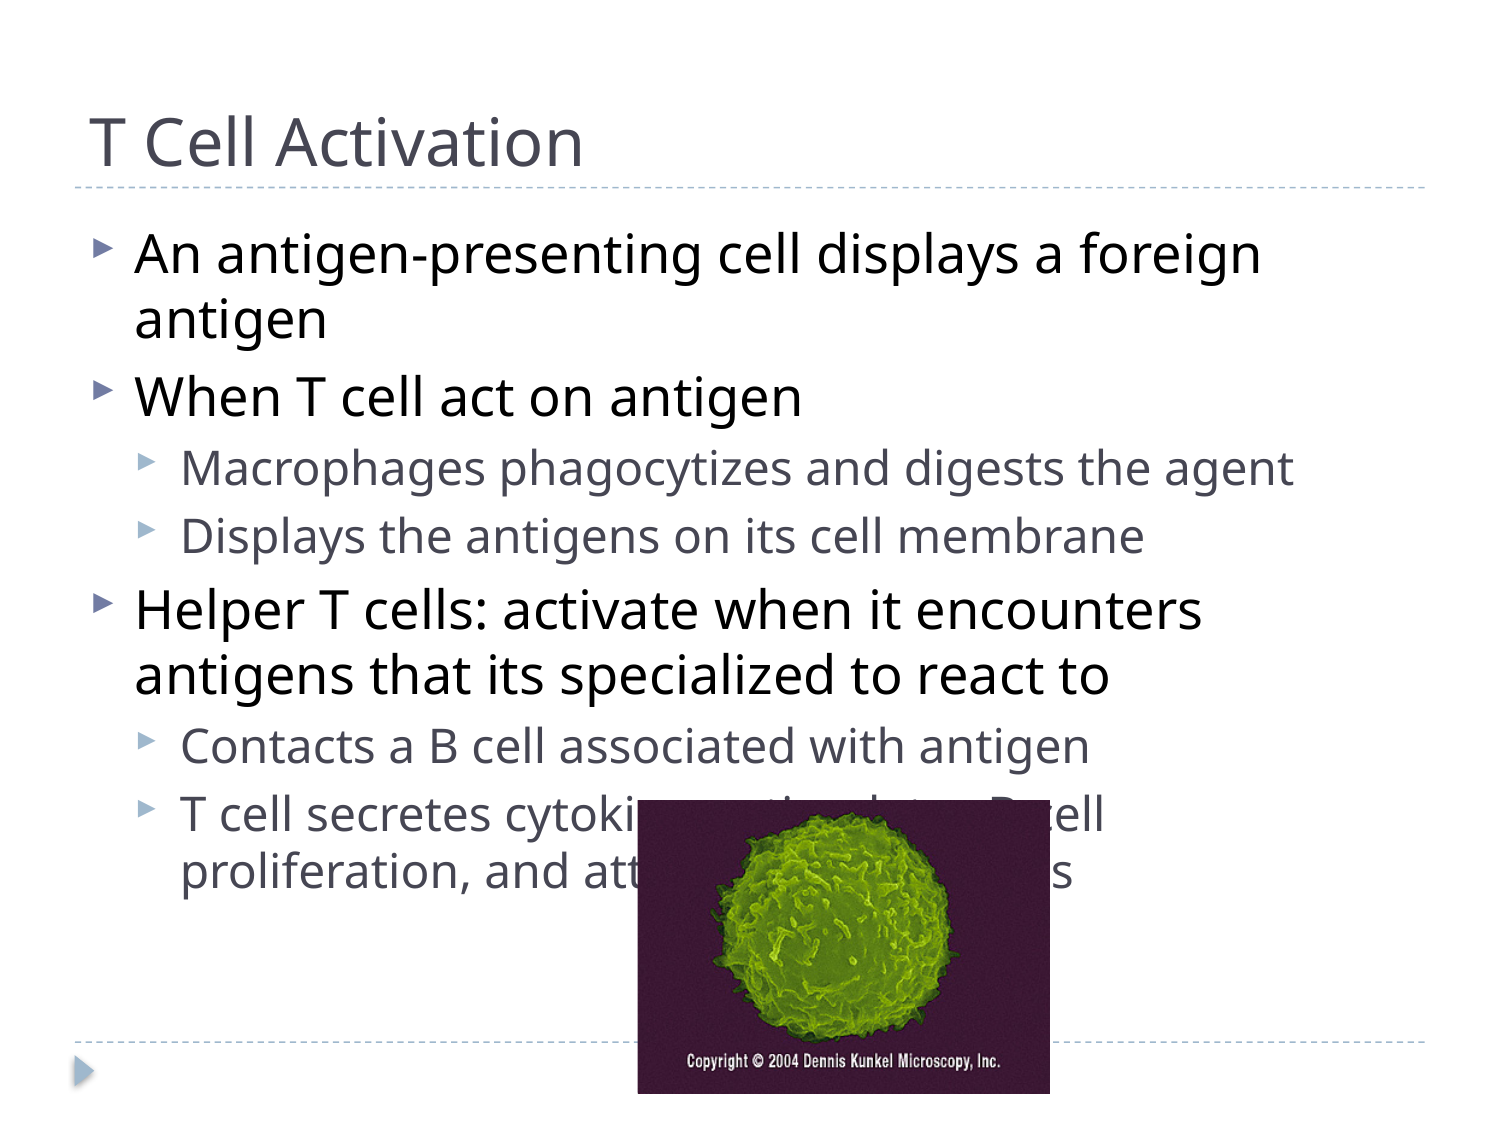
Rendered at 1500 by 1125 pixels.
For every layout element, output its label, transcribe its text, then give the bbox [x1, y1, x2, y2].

picture [637, 799, 1051, 1094]
title T Cell Activation [75, 24, 1425, 188]
list An antigen-presenting cell displays a foreign antigen When T cell act on antigen Macrophages phagocytizes and digests the agent Displays the antigens on its cell membrane Helper T cells: activate when it encounters antigens that its specialized to react to Contacts a B cell associated with antigen T cell secretes cytokines, stimulates B cell proliferation, and attracts macrophages [75, 212, 1425, 925]
